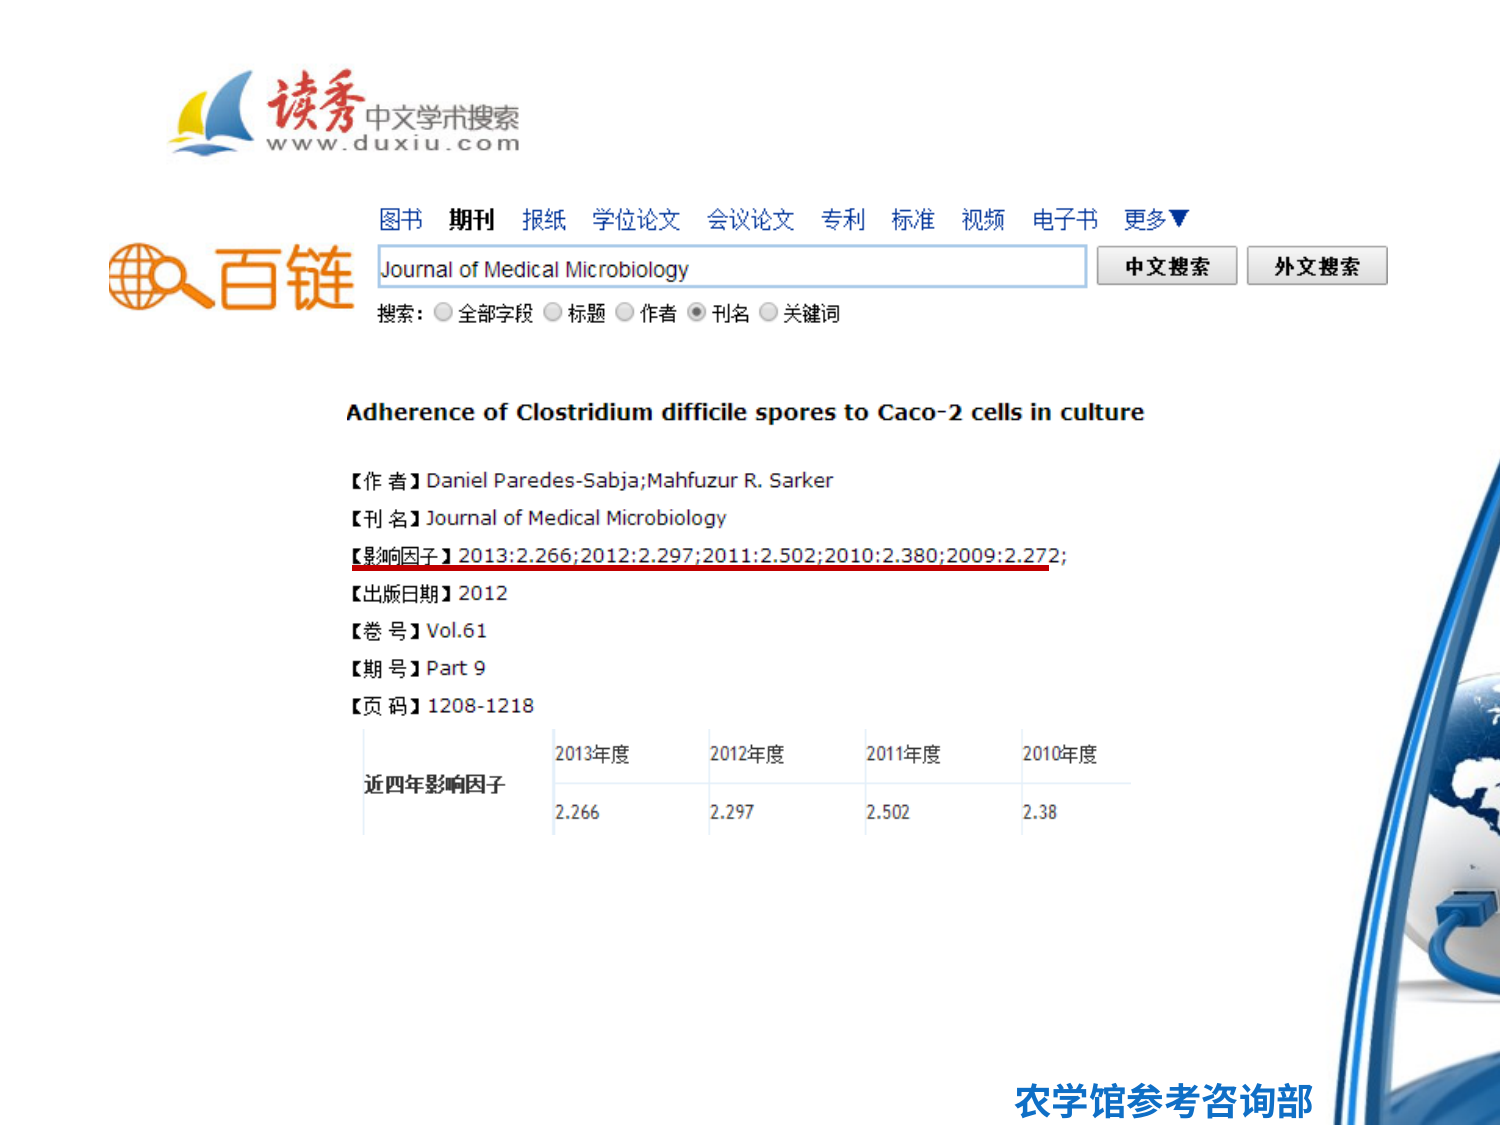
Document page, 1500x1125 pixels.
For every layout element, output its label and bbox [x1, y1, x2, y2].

list [109, 195, 1389, 338]
picture [0, 0, 1500, 1125]
